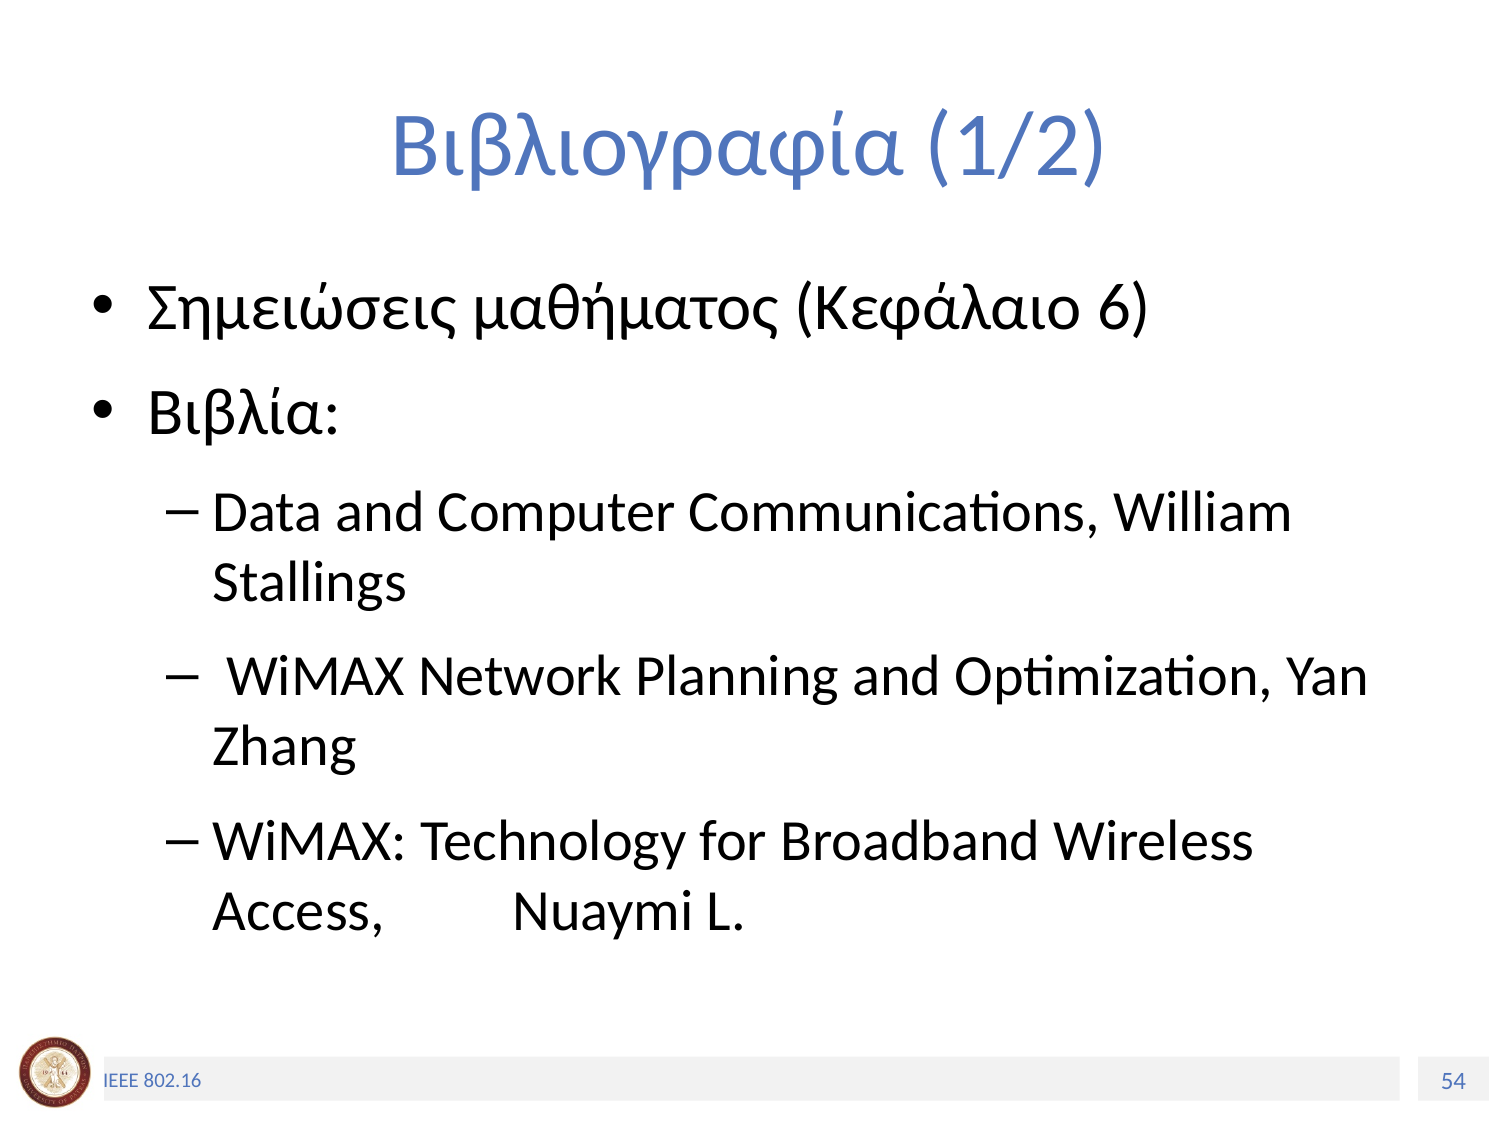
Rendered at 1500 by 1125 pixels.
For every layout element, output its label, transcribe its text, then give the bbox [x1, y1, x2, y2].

title Βιβλιογραφία (1/2) [75, 45, 1425, 233]
list Σημειώσεις μαθήματος (Κεφάλαιο 6) Βιβλία: Data and Computer Communications, William Stallings WiMAX Network Planning and Optimization, Yan Zhang WiMAX: Technology for Broadband Wireless Access, Nuaymi L. [76, 255, 1427, 998]
picture [5, 1023, 104, 1121]
